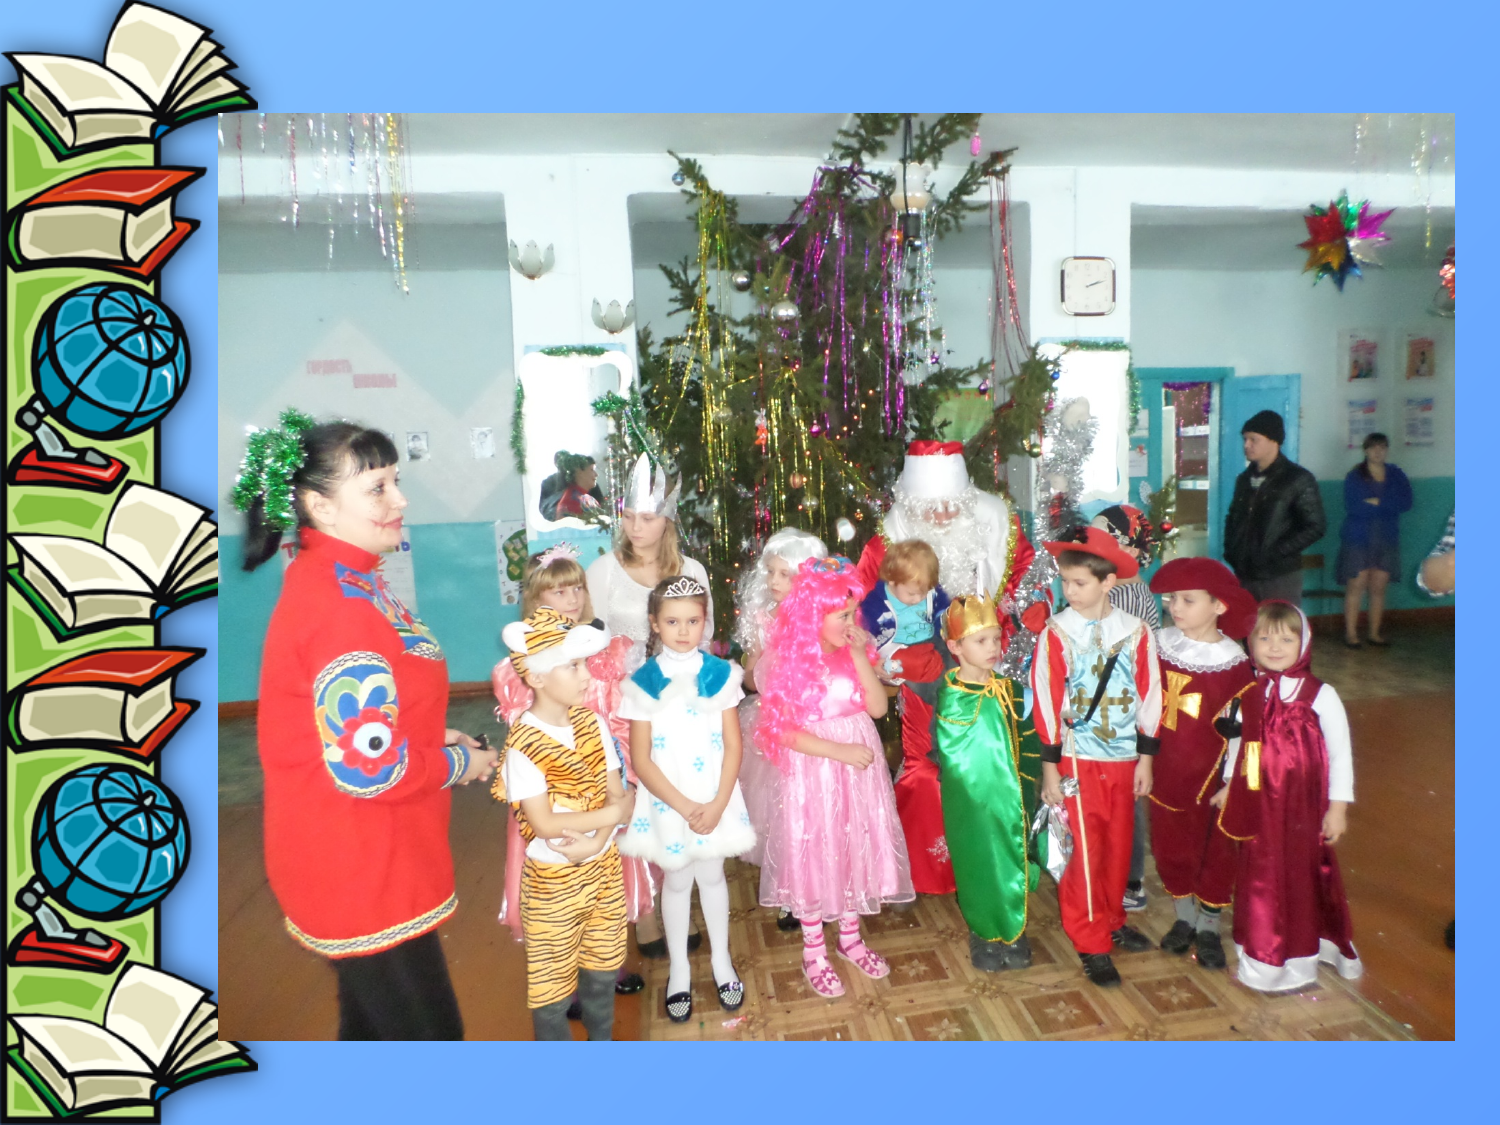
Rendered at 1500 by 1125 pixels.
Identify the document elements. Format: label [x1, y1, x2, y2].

list [218, 113, 1455, 1041]
picture [0, 0, 258, 1125]
